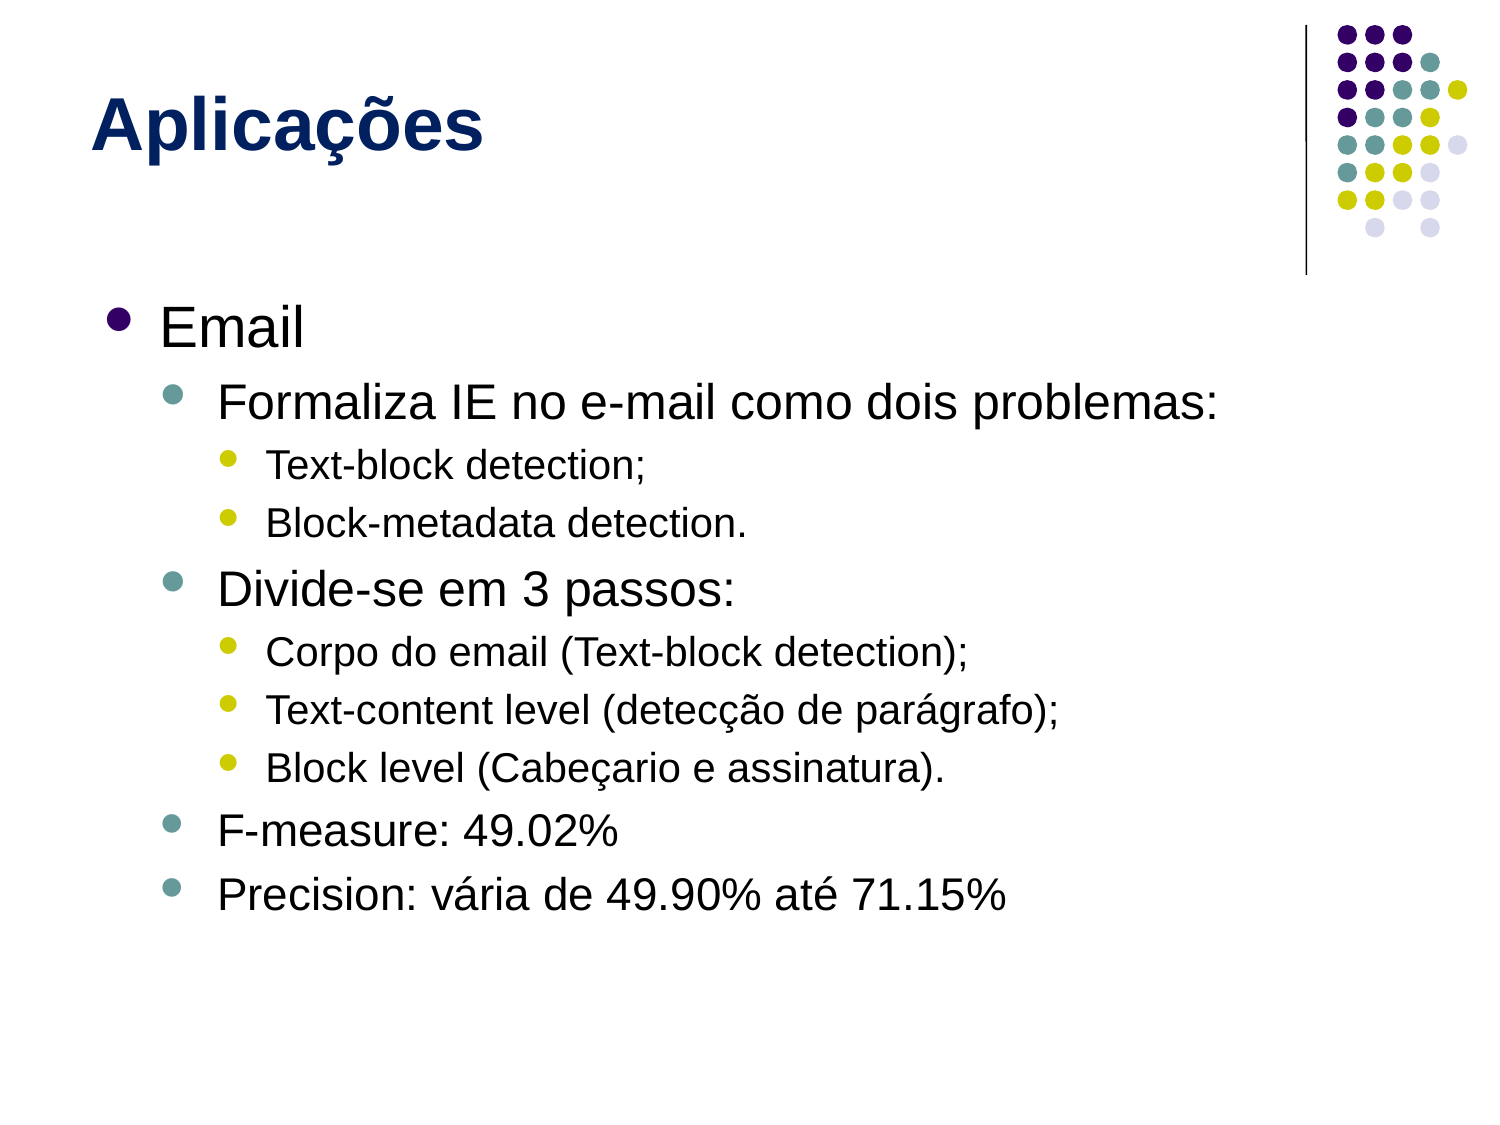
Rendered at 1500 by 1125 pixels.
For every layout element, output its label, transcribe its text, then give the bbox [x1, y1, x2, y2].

list Email Formaliza IE no e-mail como dois problemas: Text-block detection; Block-metadata detection. Divide-se em 3 passos: Corpo do email (Text-block detection); Text-content level (detecção de parágrafo); Block level (Cabeçario e assinatura). F-measure: 49.02% Precision: vária de 49.90% até 71.15% [88, 281, 1426, 1006]
title Aplicações [74, 19, 1313, 173]
